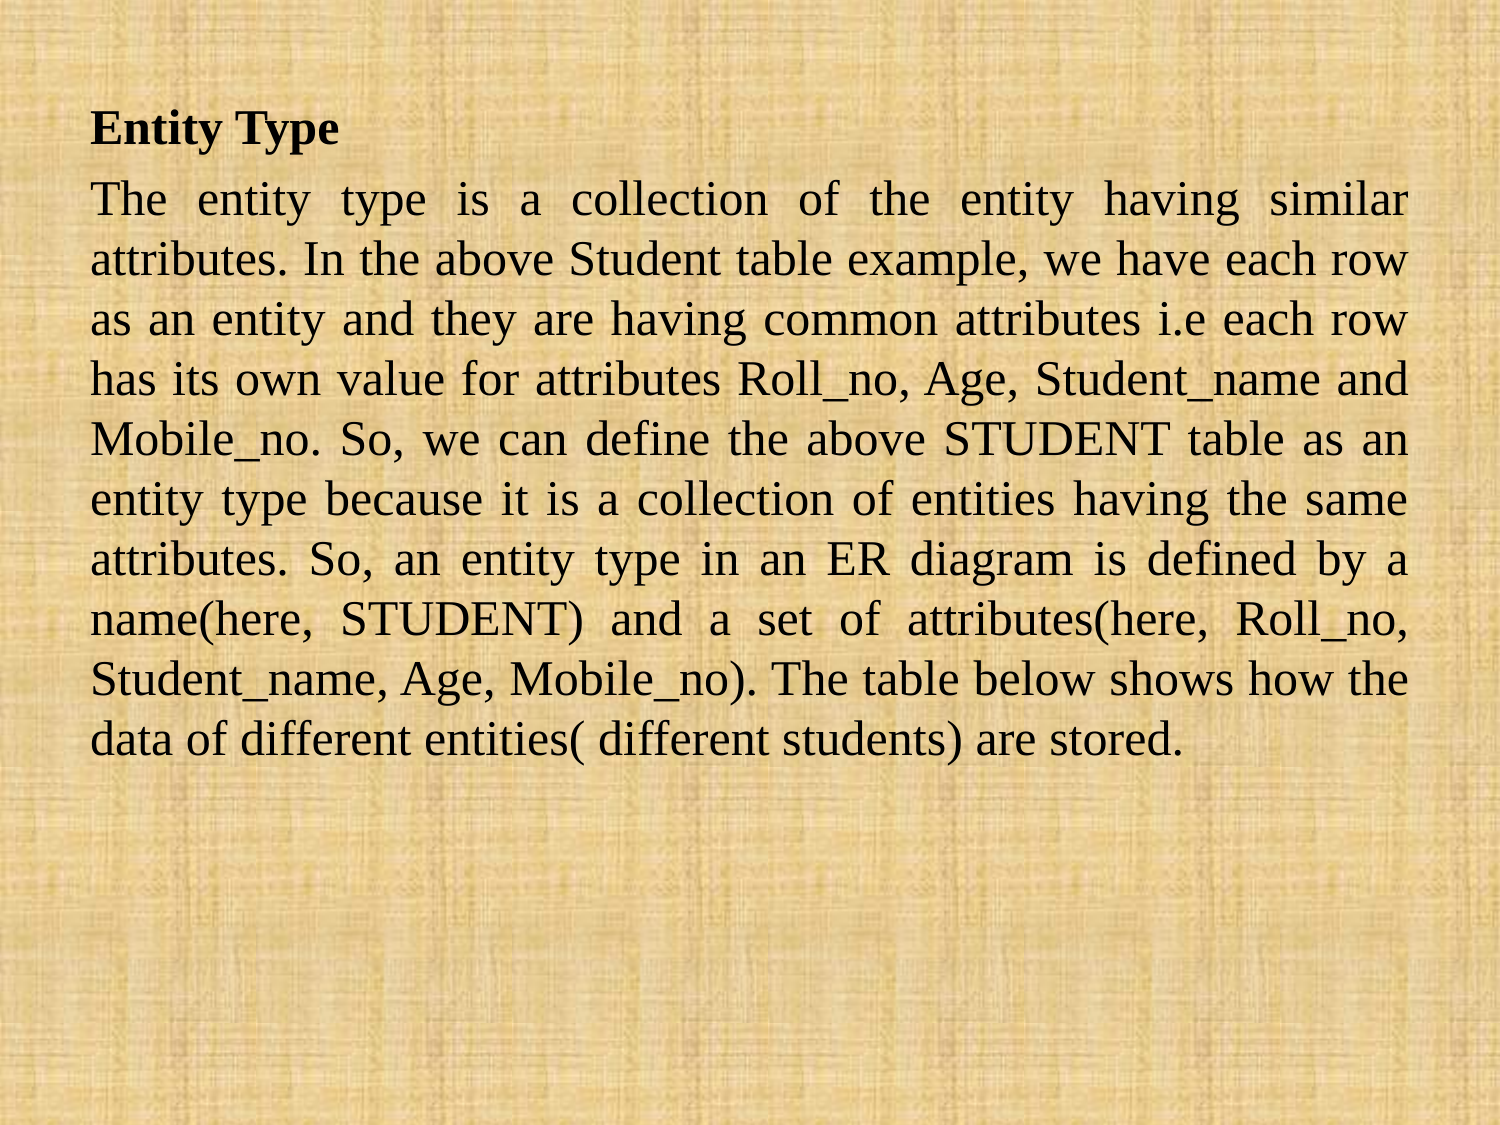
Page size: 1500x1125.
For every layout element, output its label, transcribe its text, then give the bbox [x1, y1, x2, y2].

list Entity Type The entity type is a collection of the entity having similar attributes. In the above Student table example, we have each row as an entity and they are having common attributes i.e each row has its own value for attributes Roll_no, Age, Student_name and Mobile_no. So, we can define the above STUDENT table as an entity type because it is a collection of entities having the same attributes. So, an entity type in an ER diagram is defined by a name(here, STUDENT) and a set of attributes(here, Roll_no, Student_name, Age, Mobile_no). The table below shows how the data of different entities( different students) are stored. [75, 87, 1425, 1005]
picture [0, 0, 1500, 1125]
